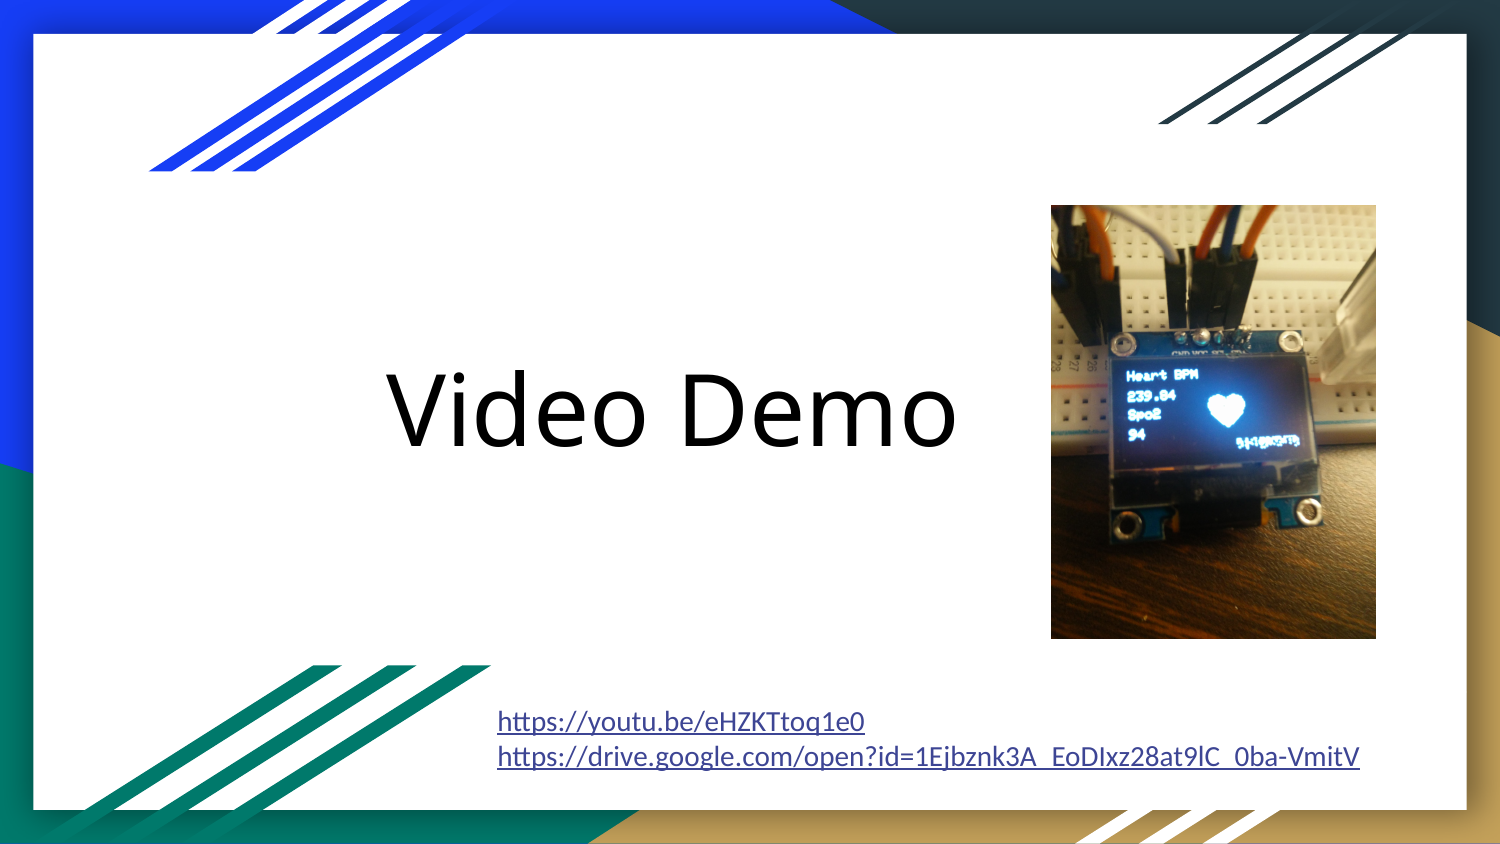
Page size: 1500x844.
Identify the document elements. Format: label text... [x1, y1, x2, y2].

picture [1050, 205, 1377, 639]
title Video Demo [233, 287, 1045, 526]
subtitle https://youtu.be/eHZKTtoq1e0 https://drive.google.com/open?id=1Ejbznk3A_EoDIxz28at9lC_0ba-VmitV [482, 686, 1400, 773]
